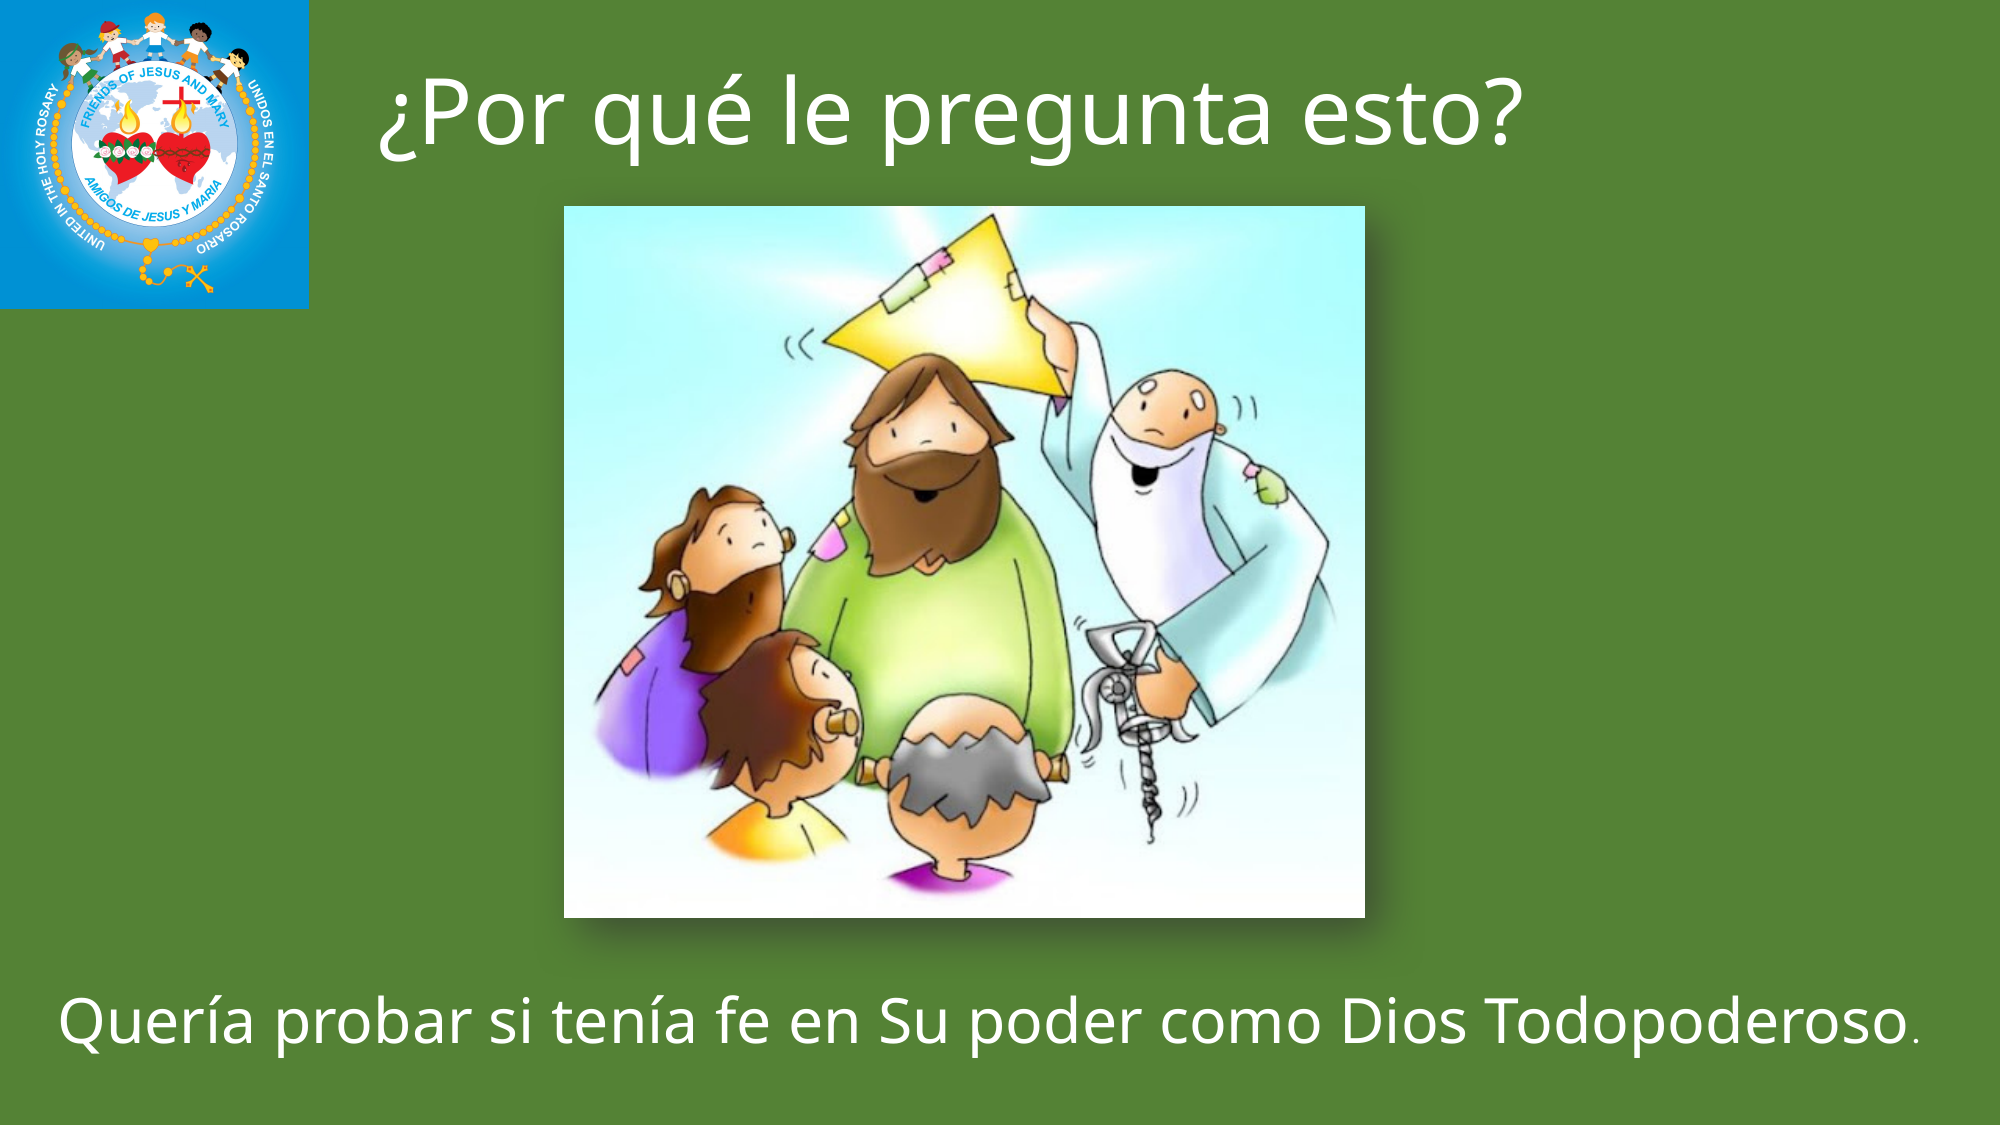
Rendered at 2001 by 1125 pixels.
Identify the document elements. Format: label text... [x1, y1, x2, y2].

picture [564, 206, 1365, 918]
title ¿Por qué le pregunta esto? [363, 6, 2000, 225]
text_box Quería probar si tenía fe en Su poder como Dios Todopoderoso. [42, 973, 1958, 1064]
picture [33, 13, 276, 292]
